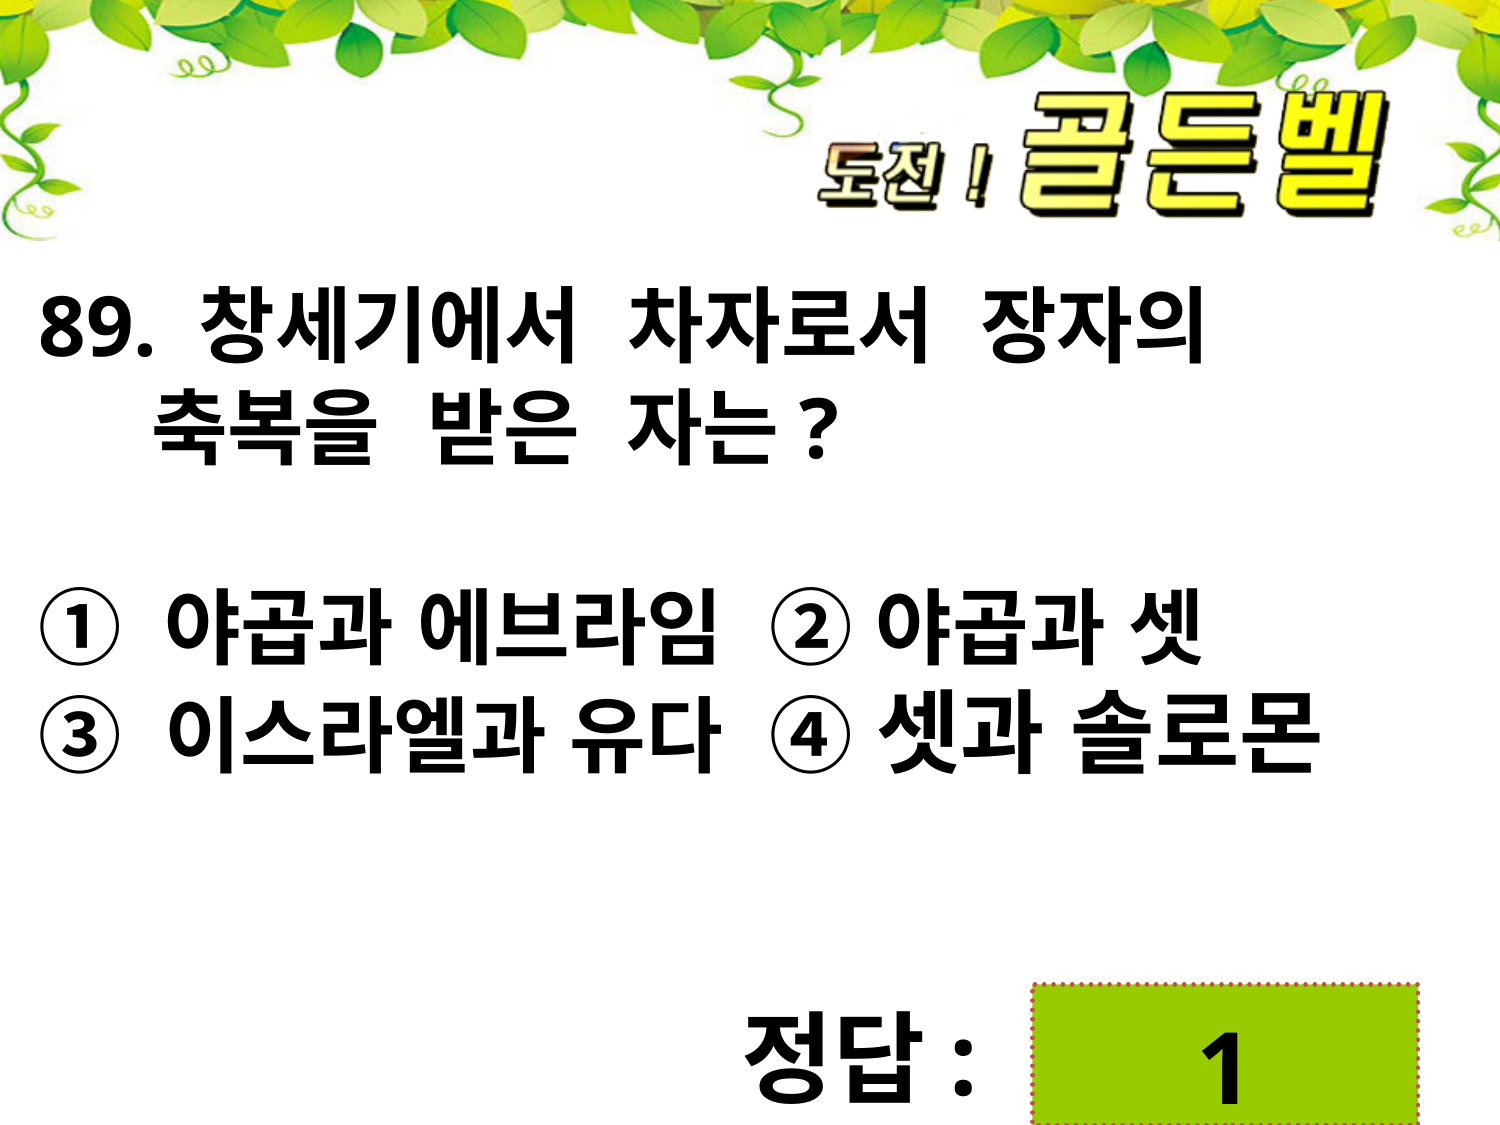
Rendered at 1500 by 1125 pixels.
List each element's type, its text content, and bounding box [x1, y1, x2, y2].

picture [0, 0, 1500, 241]
text_box 89. 창세기에서 차자로서 장자의 축복을 받은 자는? ① 야곱과 에브라임 ② 야곱과 셋 ③ 이스라엘과 유다 ④ 셋과 솔로몬 [0, 257, 1500, 793]
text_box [726, 984, 1419, 1125]
